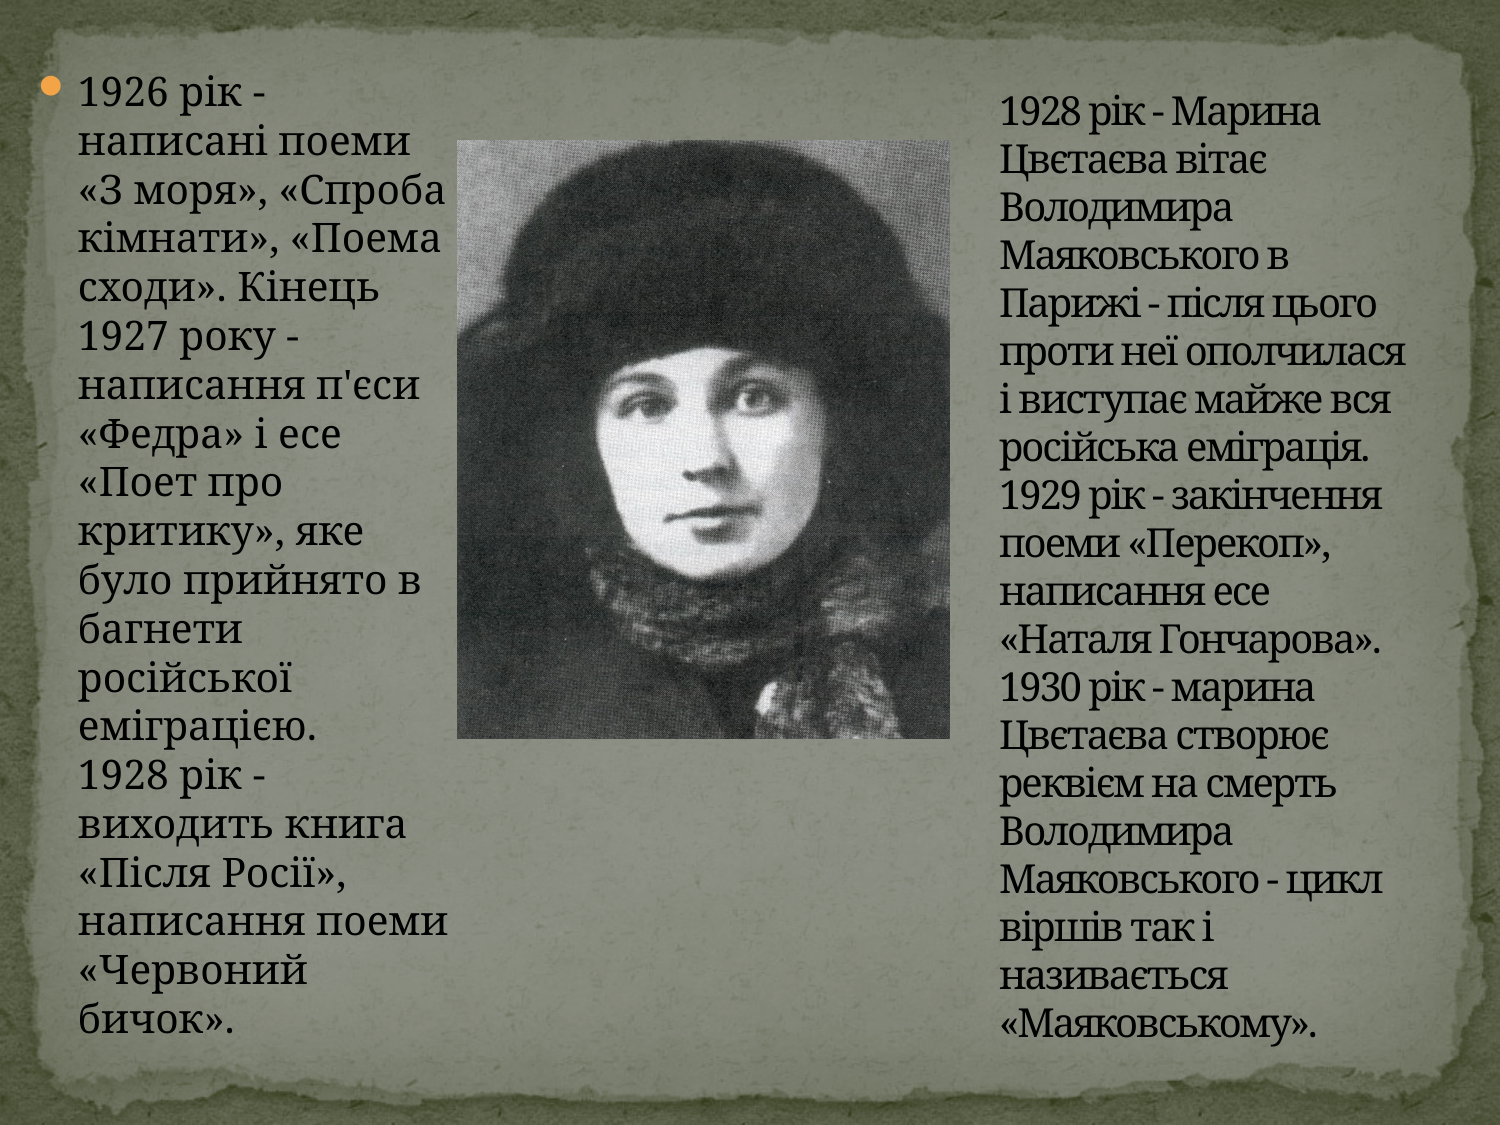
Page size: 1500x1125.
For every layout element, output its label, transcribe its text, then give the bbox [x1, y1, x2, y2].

title 1928 рік - Марина Цвєтаєва вітає Володимира Маяковського в Парижі - після цього проти неї ополчилася і виступає майже вся російська еміграція. 1929 рік - закінчення поеми «Перекоп», написання есе «Наталя Гончарова». 1930 рік - марина Цвєтаєва створює реквієм на смерть Володимира Маяковського - цикл віршів так і називається «Маяковському». [984, 58, 1425, 1054]
picture [457, 140, 950, 739]
list 1926 рік - написані поеми «З моря», «Спроба кімнати», «Поема сходи». Кінець 1927 року - написання п'єси «Федра» і есе «Поет про критику», яке було прийнято в багнети російської еміграцією. 1928 рік - виходить книга «Після Росії», написання поеми «Червоний бичок». [23, 58, 469, 1125]
